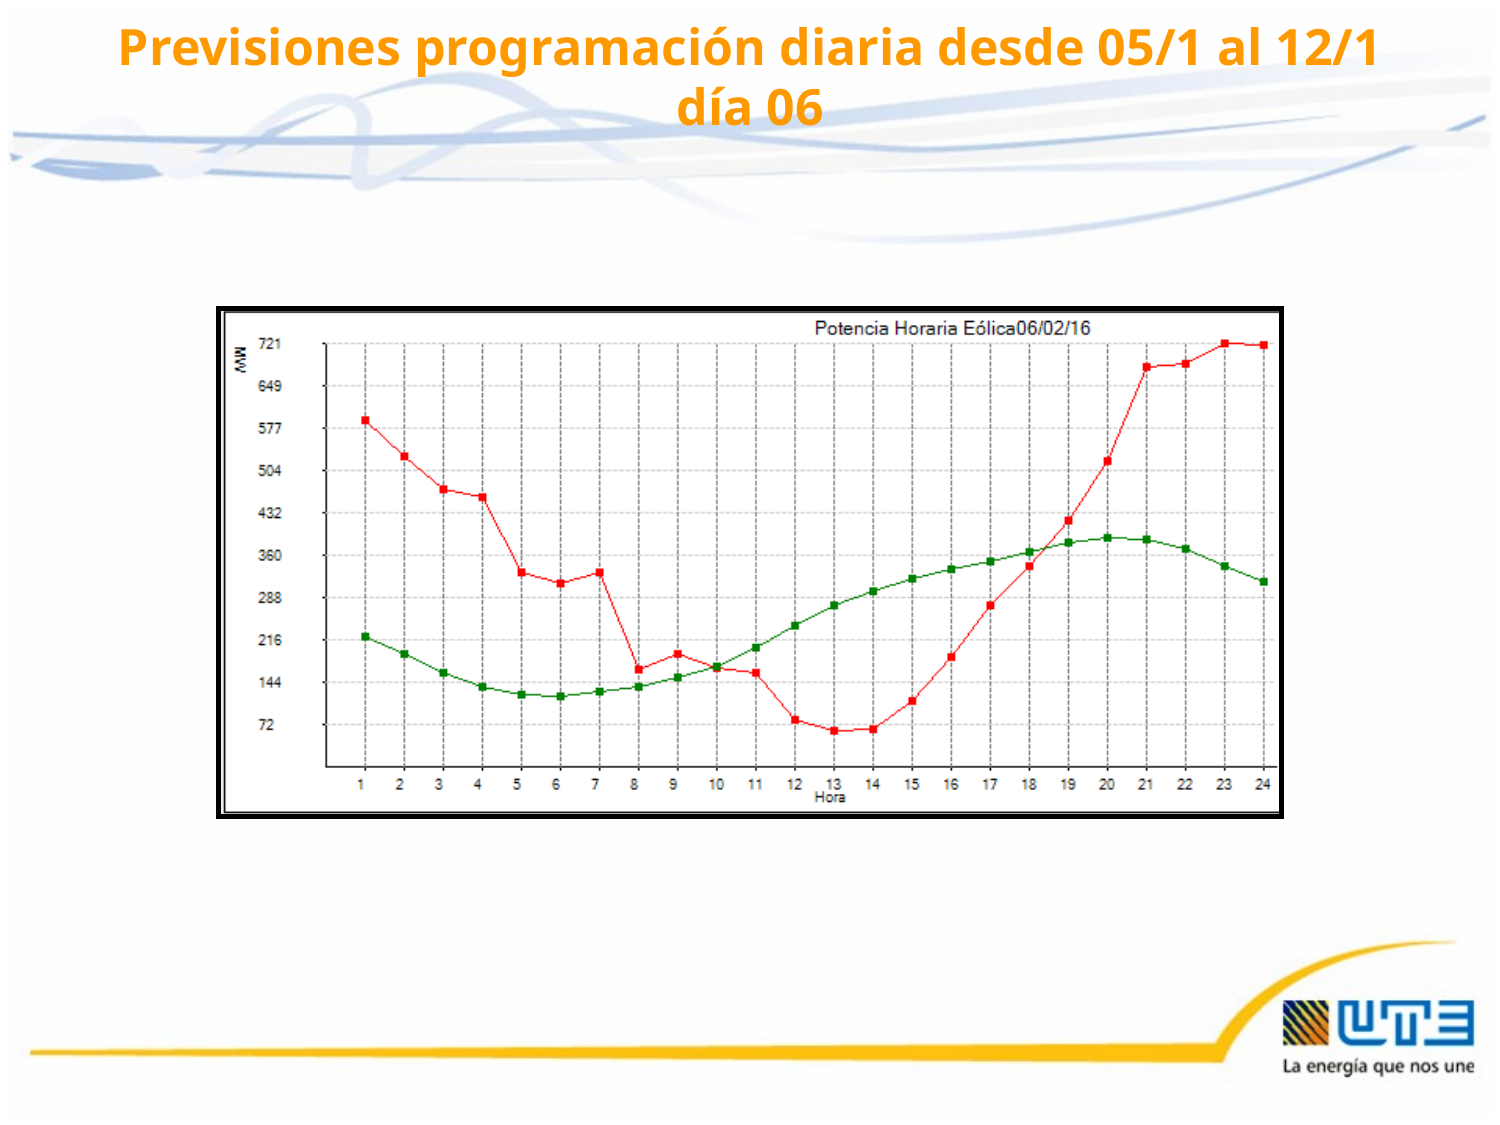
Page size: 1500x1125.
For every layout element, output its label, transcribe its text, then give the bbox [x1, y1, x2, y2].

title Previsiones programación diaria desde 05/1 al 12/1 día 06 [49, 24, 1451, 126]
picture [7, 6, 1493, 1118]
